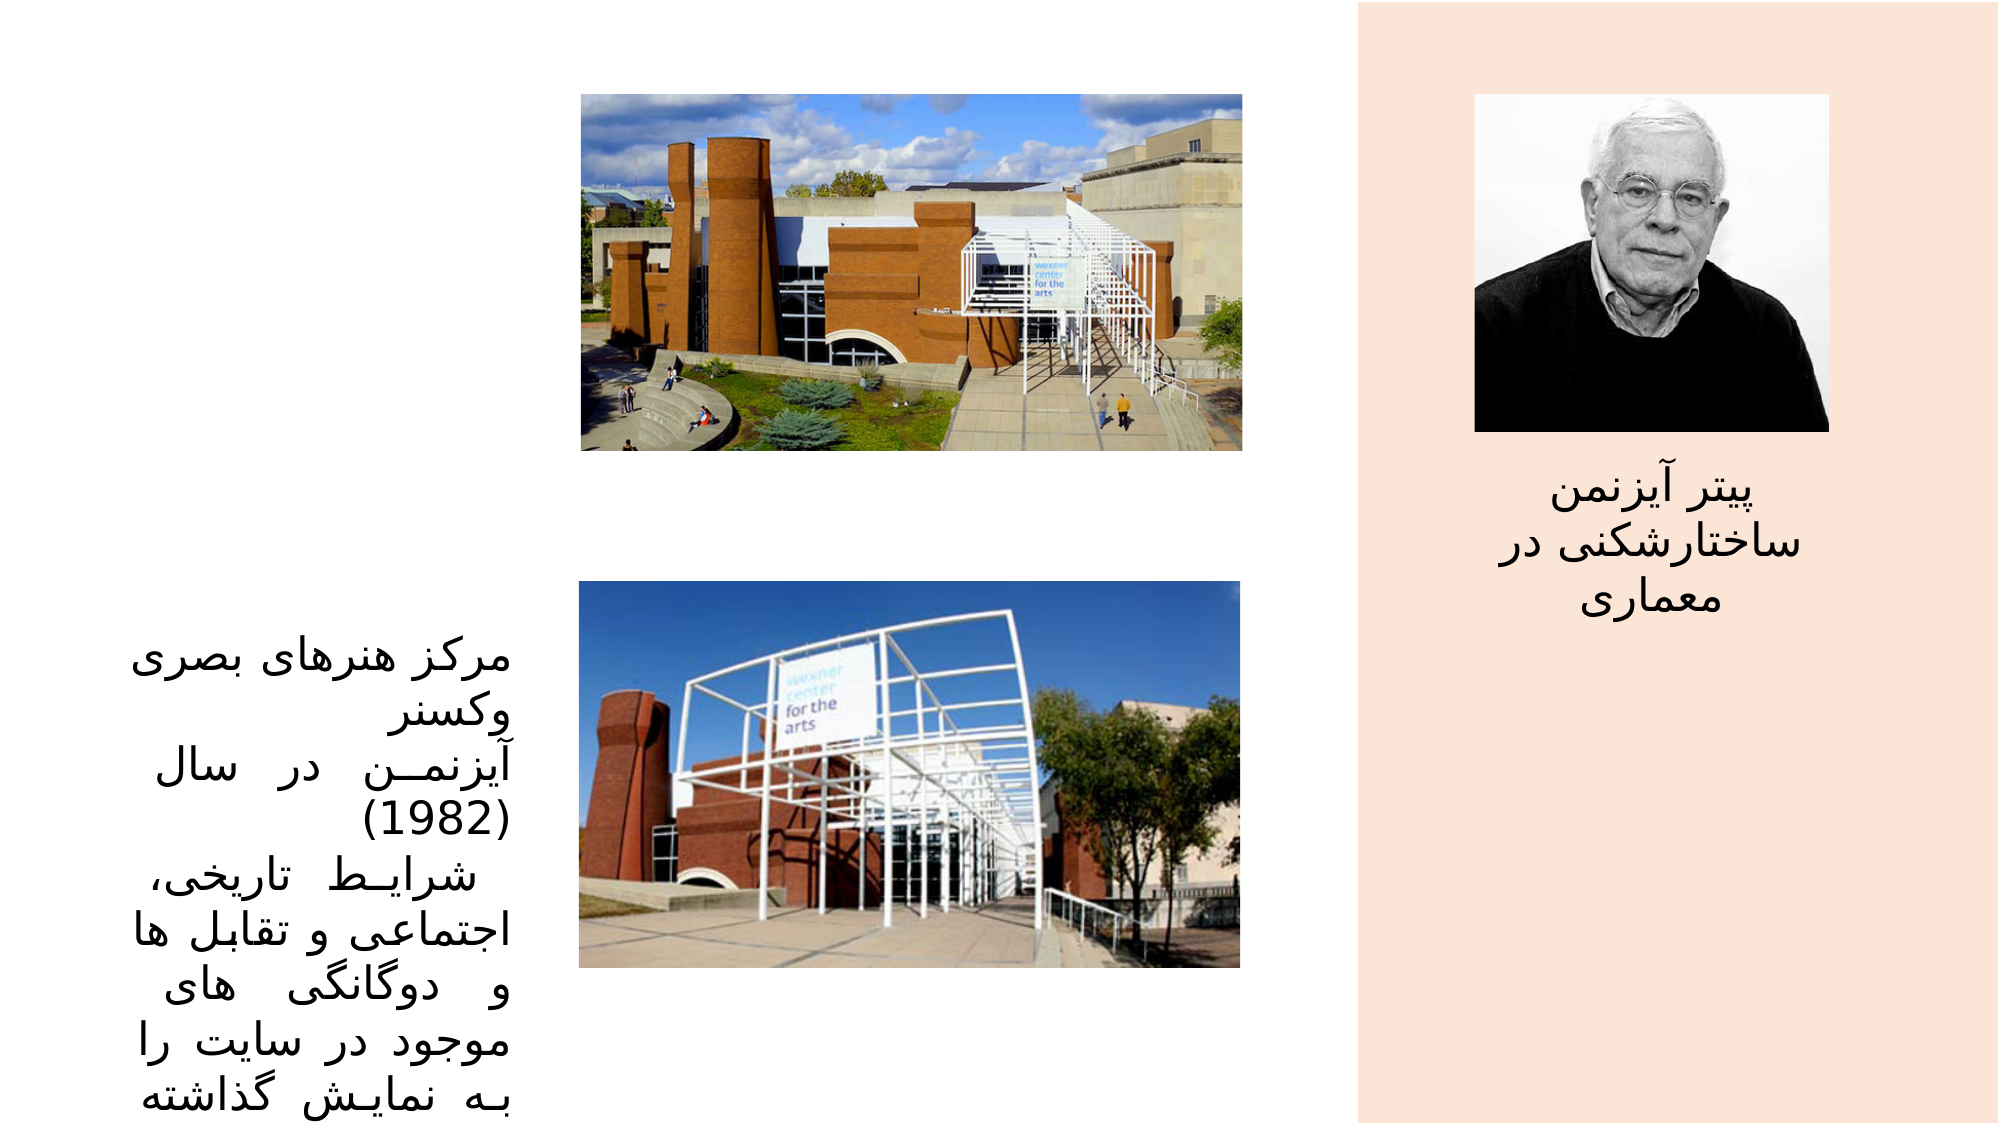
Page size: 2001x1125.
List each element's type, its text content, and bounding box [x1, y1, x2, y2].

picture [1474, 94, 1829, 432]
picture [580, 94, 1243, 451]
text_box پیتر آیزنمن ساختارشکنی در معماری [1462, 448, 1841, 629]
text_box مرکز هنرهای بصری وکسنر آیزنمن در سال (1982) شرایط تاریخی، اجتماعی و تقابل ها و دوگانگی های موجود در سایت را به نمایش گذاشته است [114, 616, 528, 1125]
picture [578, 581, 1241, 968]
text_box [1355, 0, 2000, 1125]
